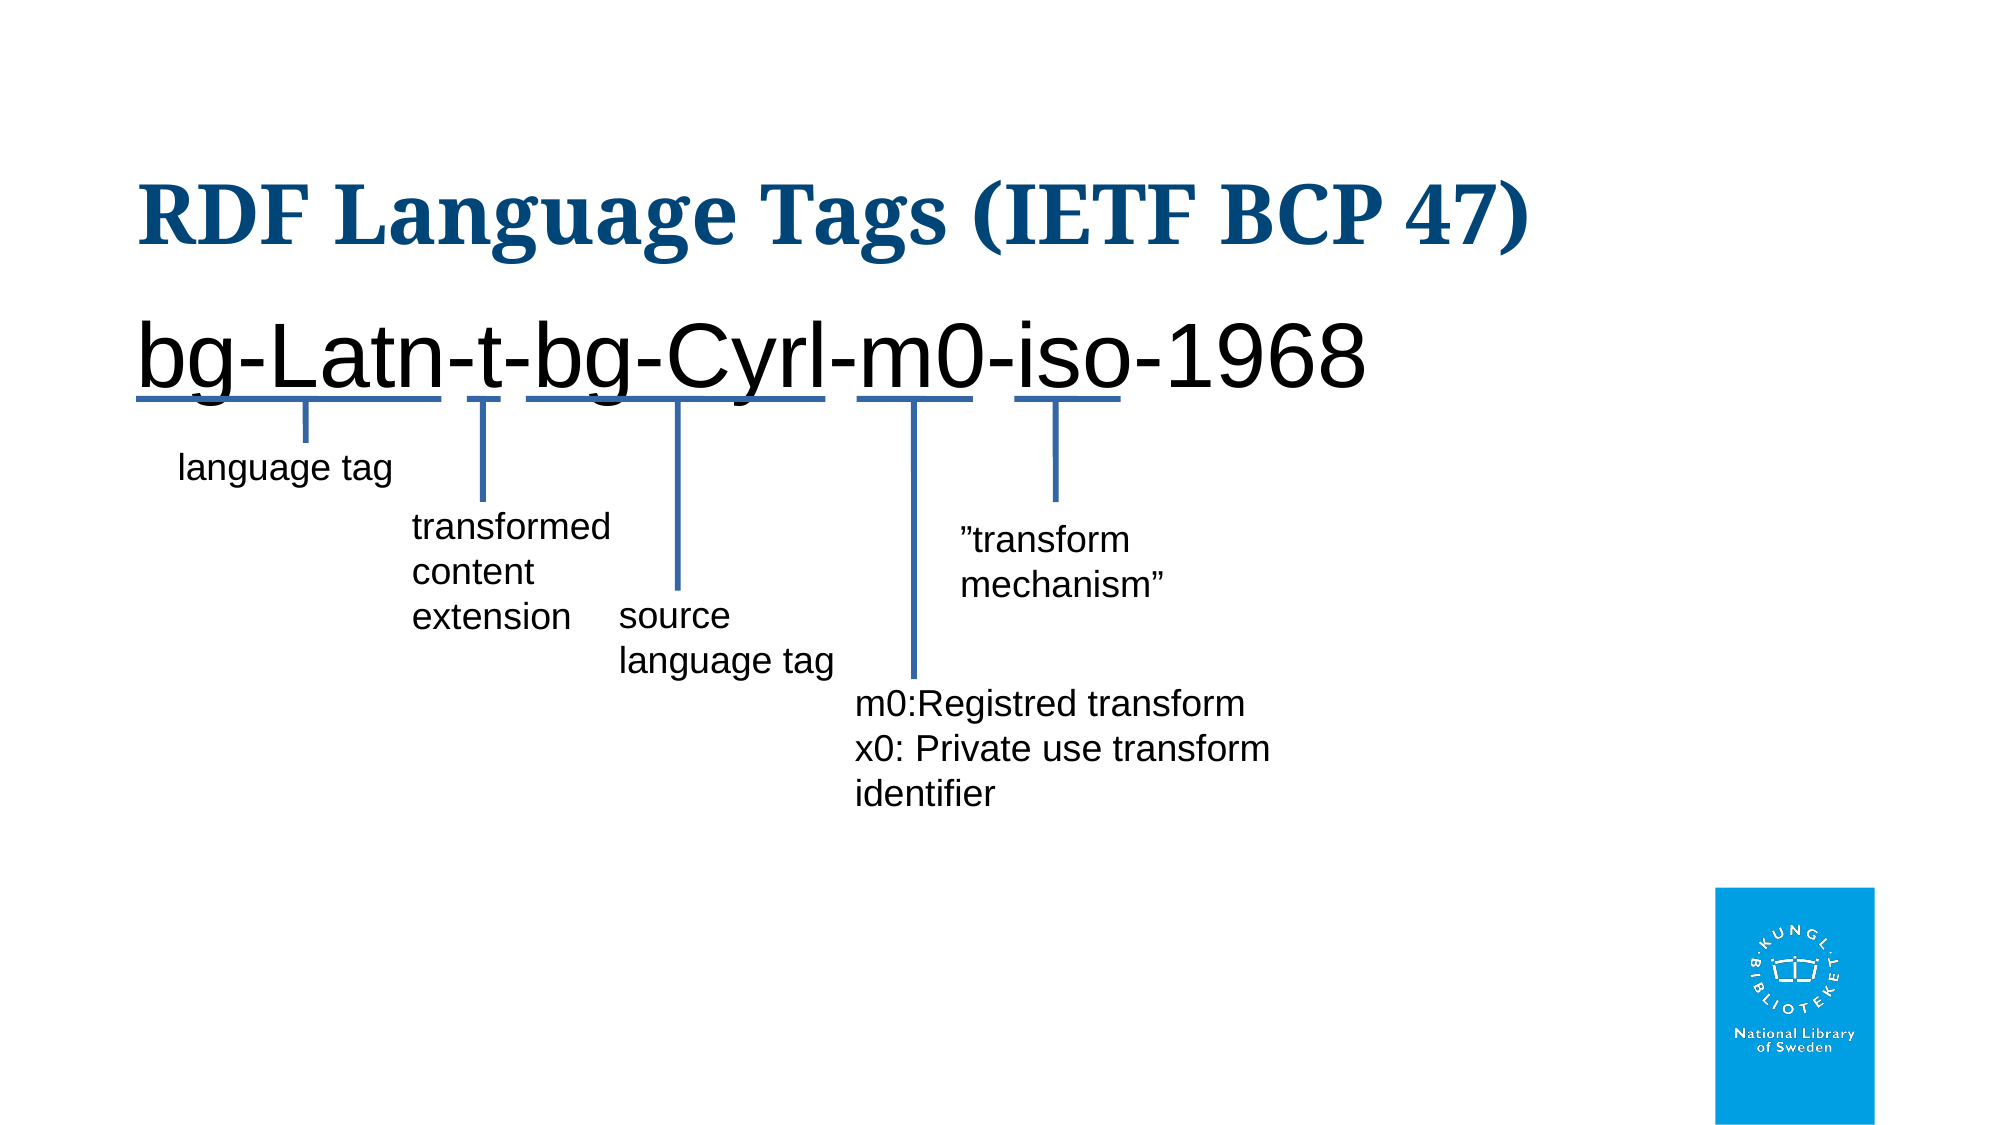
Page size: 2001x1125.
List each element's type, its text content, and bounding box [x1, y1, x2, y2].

title RDF Language Tags (IETF BCP 47) [137, 120, 1863, 263]
picture [1813, 965, 1817, 978]
text_box source language tag [618, 590, 855, 768]
text_box transformed content extension [411, 501, 648, 679]
text_box ”transform mechanism” [959, 514, 1167, 574]
text_box m0:Registred transform x0: Private use transform identifier [854, 679, 1298, 827]
text_box bg-Latn-t-bg-Cyrl-m0-iso-1968 [136, 296, 1393, 399]
text_box language tag [177, 442, 482, 502]
picture [1797, 959, 1814, 963]
picture [1773, 965, 1777, 978]
picture [1776, 959, 1793, 963]
picture [1762, 942, 1770, 948]
